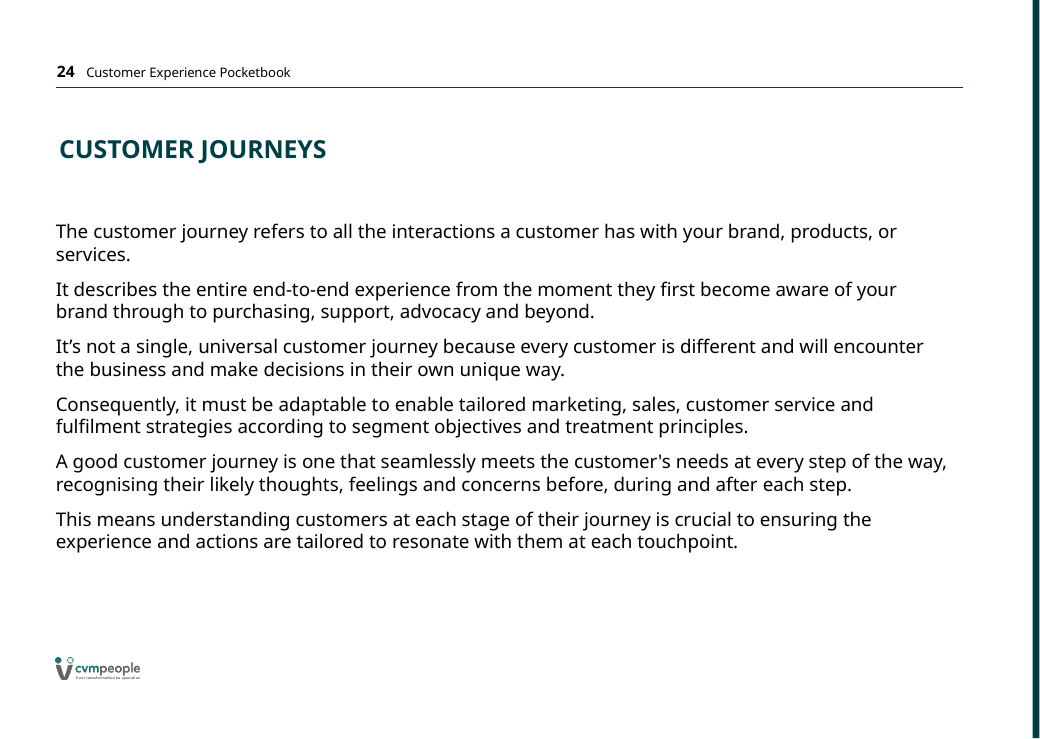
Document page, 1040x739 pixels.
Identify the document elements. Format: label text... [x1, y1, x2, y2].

text_box The customer journey refers to all the interactions a customer has with your brand, products, or services. It describes the entire end-to-end experience from the moment they first become aware of your brand through to purchasing, support, advocacy and beyond. It’s not a single, universal customer journey because every customer is different and will encounter the business and make decisions in their own unique way. Consequently, it must be adaptable to enable tailored marketing, sales, customer service and fulfilment strategies according to segment objectives and treatment principles. A good customer journey is one that seamlessly meets the customer's needs at every step of the way, recognising their likely thoughts, feelings and concerns before, during and after each step. This means understanding customers at each stage of their journey is crucial to ensuring the experience and actions are tailored to resonate with them at each touchpoint. [41, 212, 964, 329]
text_box Customer Experience Pocketbook [71, 57, 481, 87]
text_box [1032, 0, 1040, 739]
text_box CUSTOMER JOURNEYS [50, 127, 789, 174]
text_box 24 [48, 54, 98, 91]
picture [55, 657, 140, 680]
